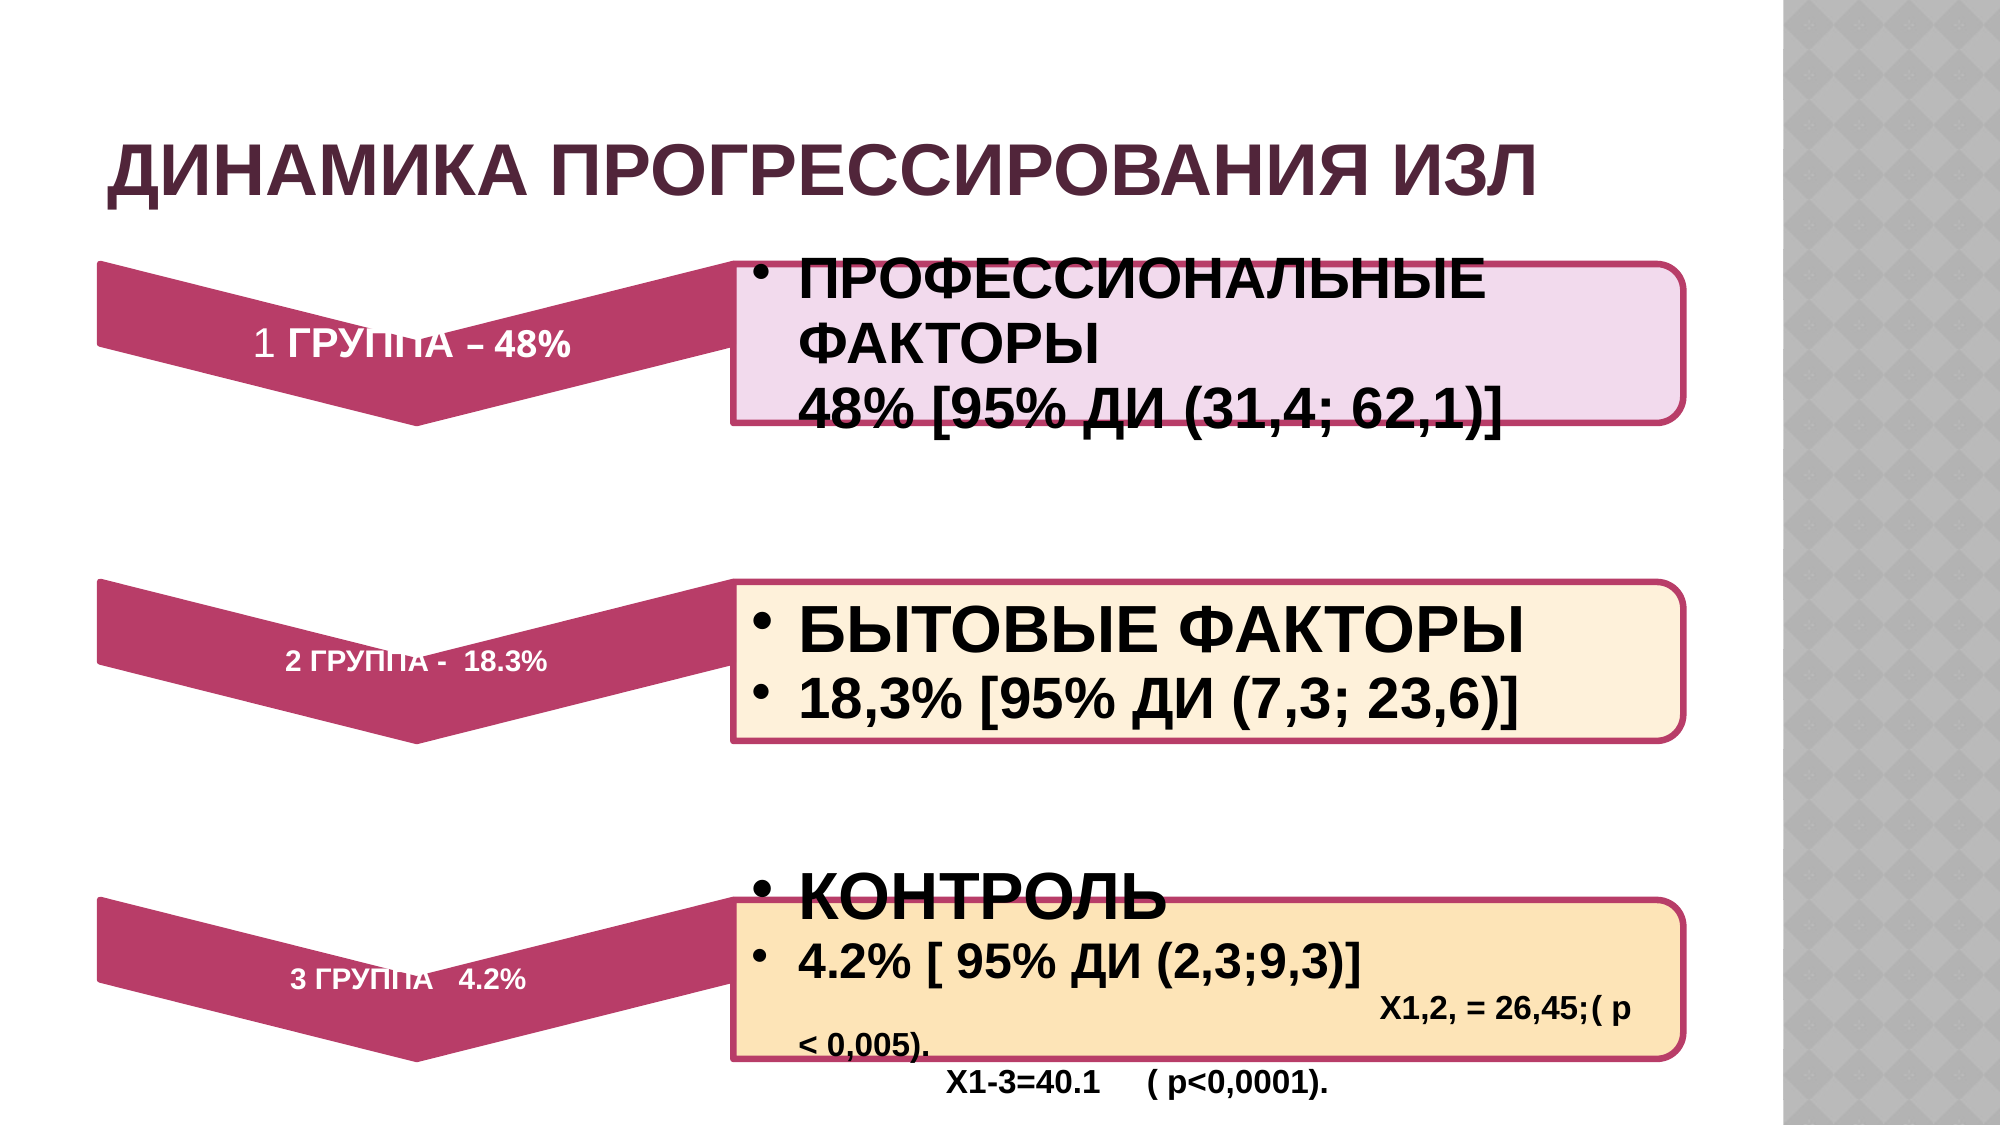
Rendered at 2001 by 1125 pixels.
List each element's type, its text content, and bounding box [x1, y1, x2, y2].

title ДИНАМИКА ПРОГРЕССИРОВАНИЯ ИЗЛ [99, 52, 1684, 210]
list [99, 263, 1684, 1060]
